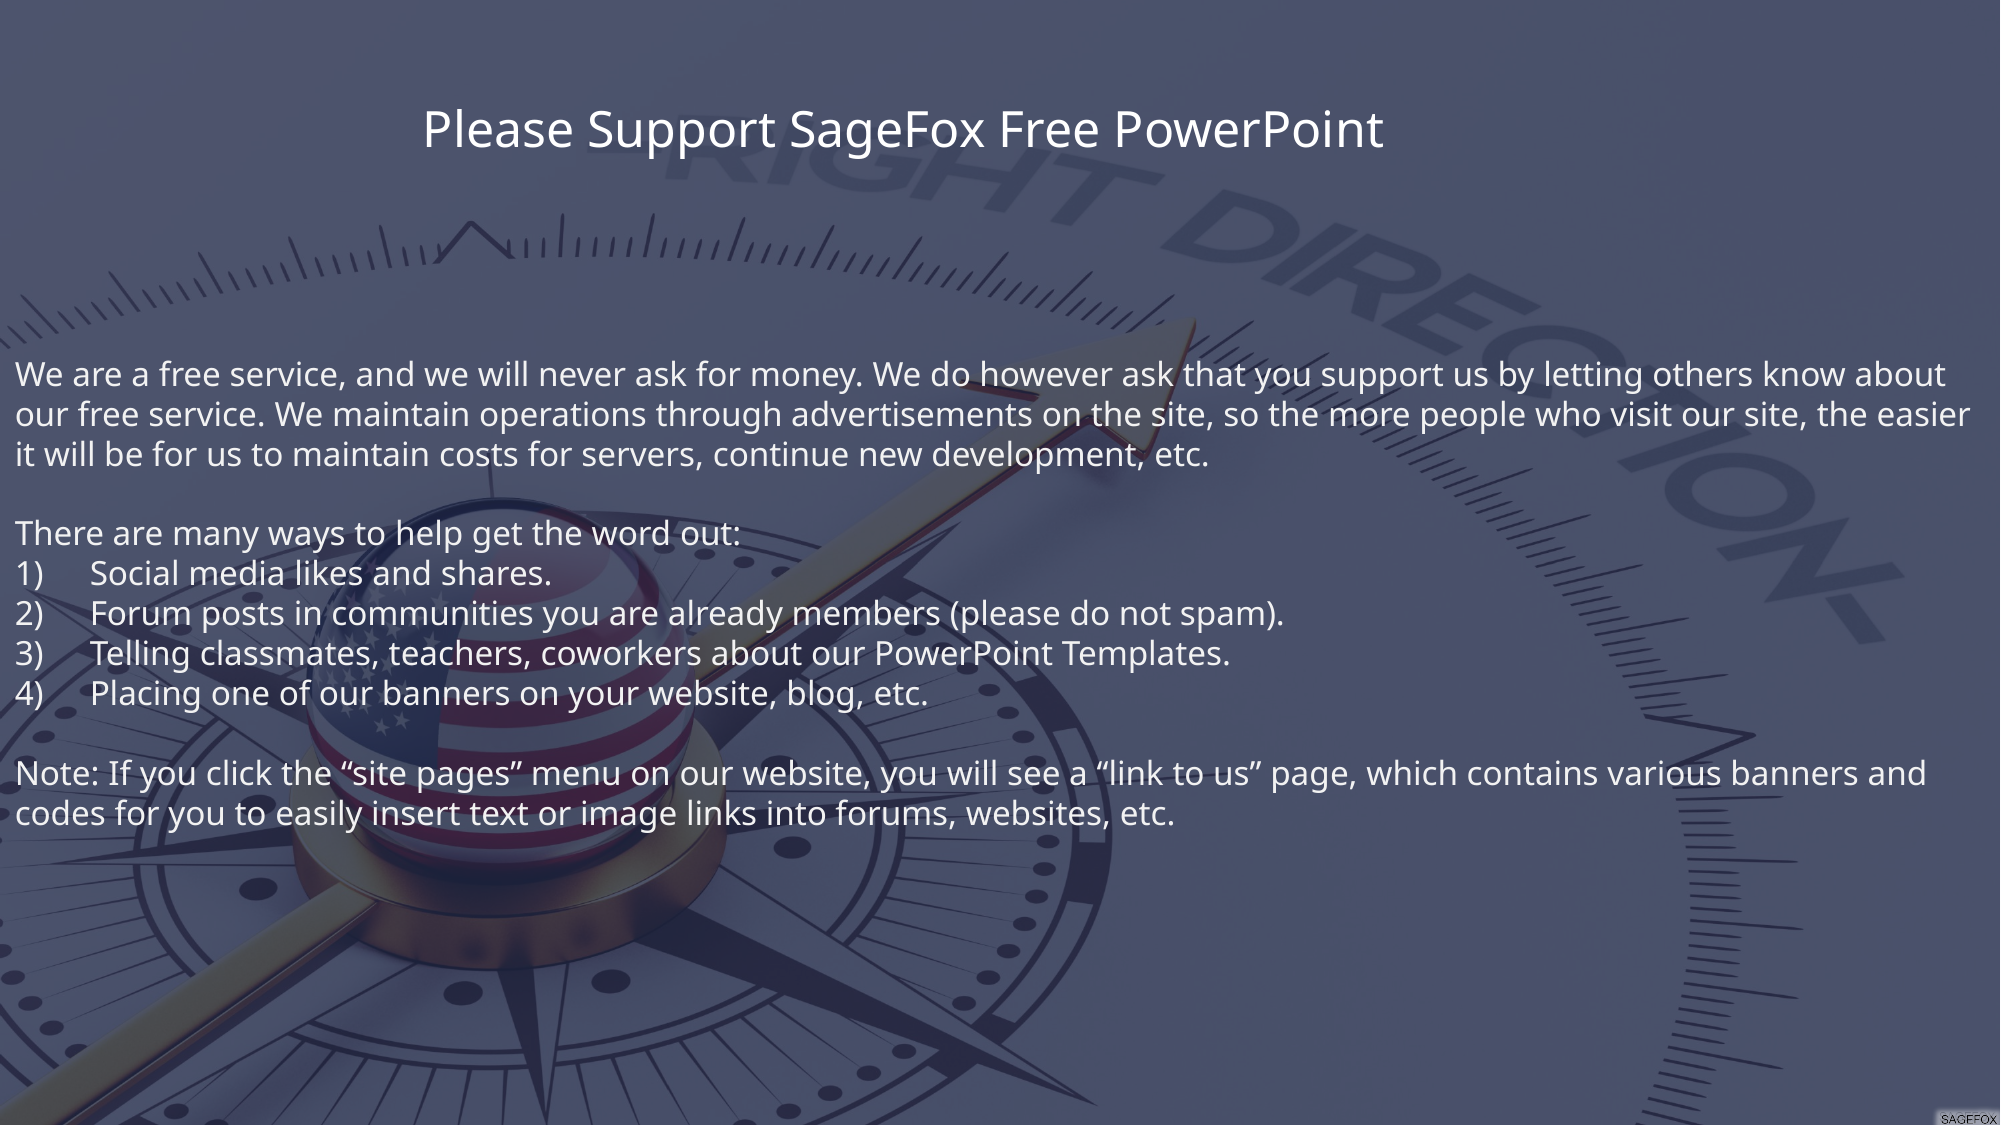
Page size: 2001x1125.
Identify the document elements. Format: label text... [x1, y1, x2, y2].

title Please Support SageFox Free PowerPoint [363, 72, 1444, 190]
picture [1938, 1114, 1999, 1125]
text_box We are a free service, and we will never ask for money. We do however ask that you support us by letting others know about our free service. We maintain operations through advertisements on the site, so the more people who visit our site, the easier it will be for us to maintain costs for servers, continue new development, etc. There are many ways to help get the word out: Social media likes and shares. Forum posts in communities you are already members (please do not spam). Telling classmates, teachers, coworkers about our PowerPoint Templates. Placing one of our banners on your website, blog, etc. Note: If you click the “site pages” menu on our website, you will see a “link to us” page, which contains various banners and codes for you to easily insert text or image links into forums, websites, etc. [0, 0, 2000, 1125]
